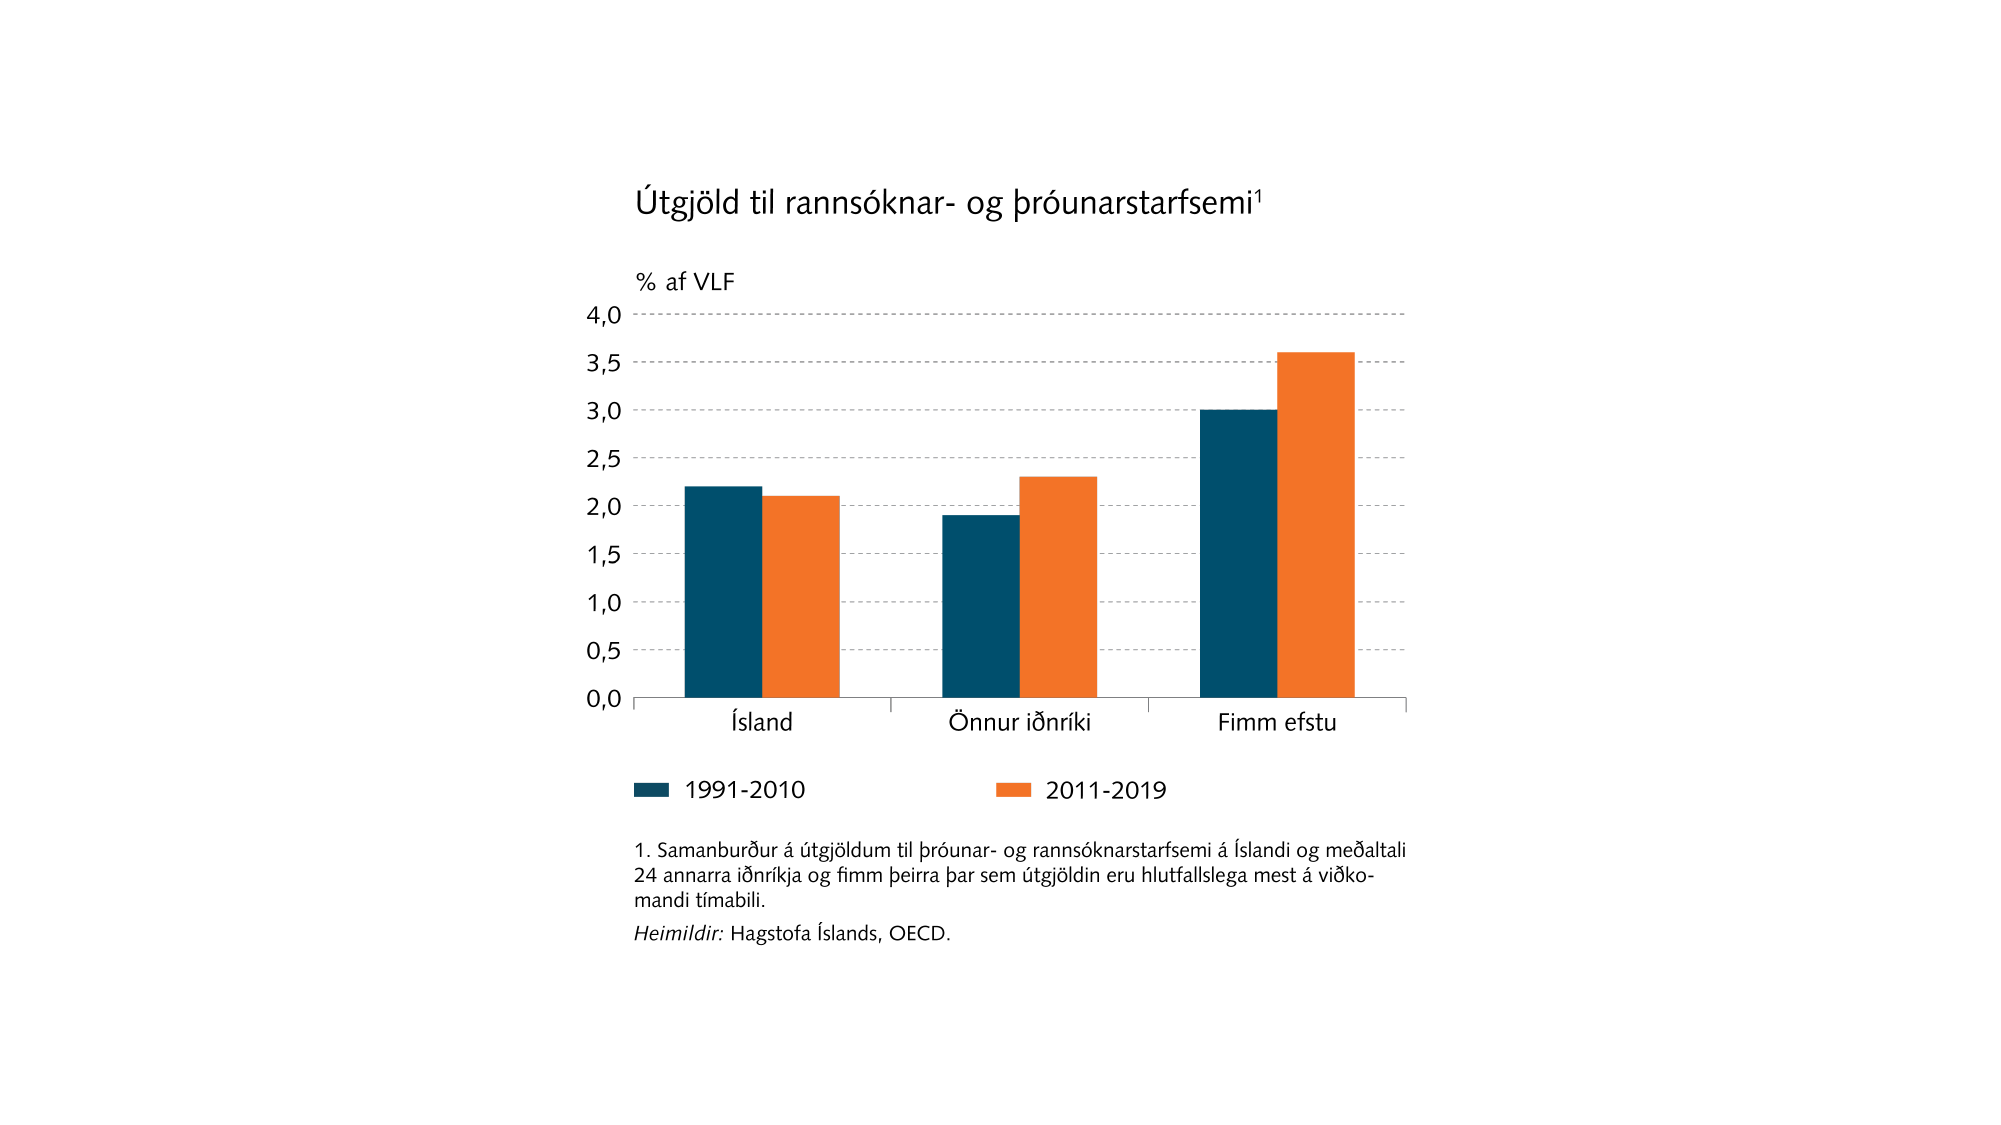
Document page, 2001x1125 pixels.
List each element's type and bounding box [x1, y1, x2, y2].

picture [585, 174, 1414, 951]
